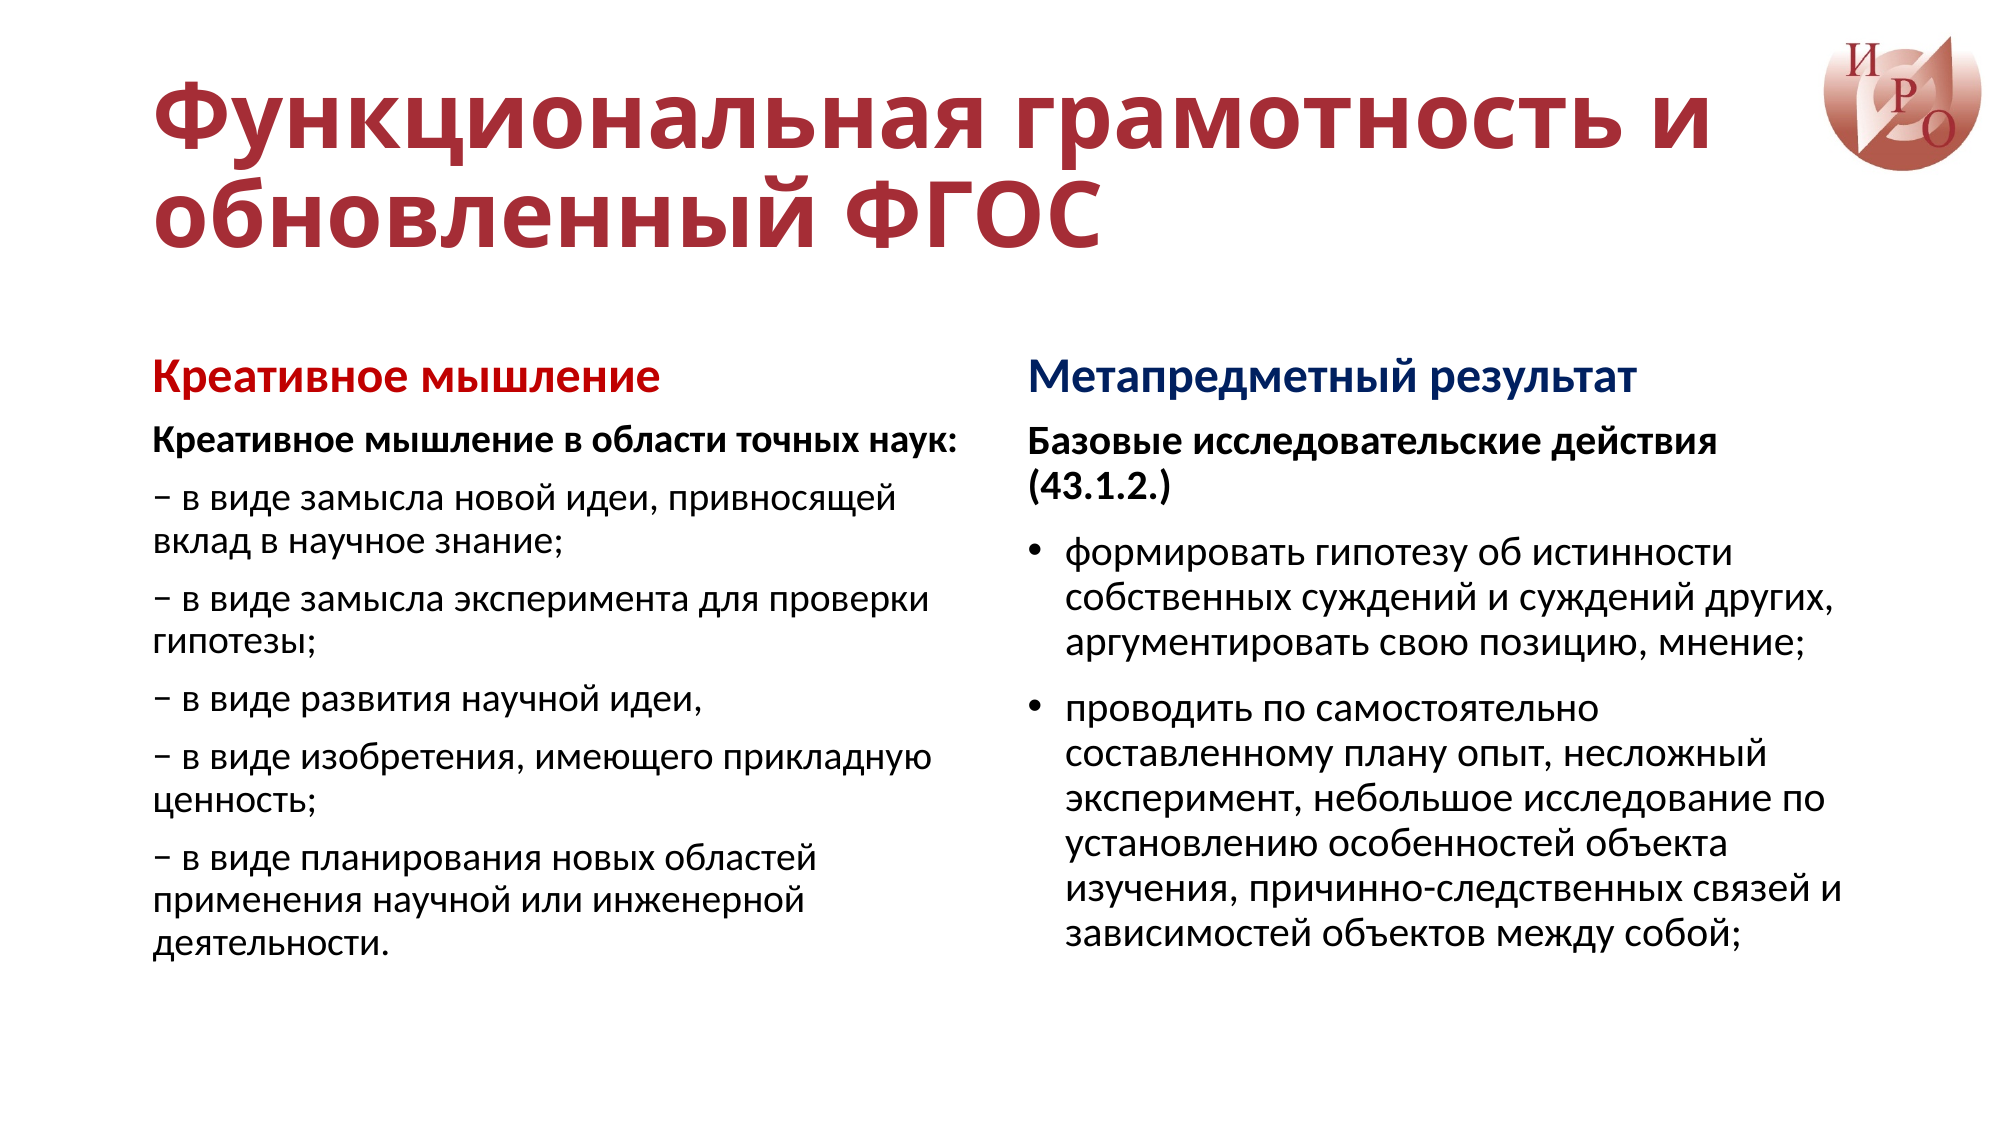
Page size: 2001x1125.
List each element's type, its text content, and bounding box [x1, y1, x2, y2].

list Креативное мышление [137, 275, 984, 410]
list Метапредметный результат [1012, 275, 1863, 410]
list Креативное мышление в области точных наук: − в виде замысла новой идеи, привносящей вклад в научное знание; − в виде замысла эксперимента для проверки гипотезы; − в виде развития научной идеи, − в виде изобретения, имеющего прикладную ценность; − в виде планирования новых областей применения научной или инженерной деятельности. [137, 410, 984, 1016]
list Базовые исследовательские действия (43.1.2.) формировать гипотезу об истинности собственных суждений и суждений других, аргументировать свою позицию, мнение; проводить по самостоятельно составленному плану опыт, несложный эксперимент, небольшое исследование по установлению особенностей объекта изучения, причинно-следственных связей и зависимостей объектов между собой; [1012, 410, 1863, 1016]
picture [1807, 0, 2000, 193]
title Функциональная грамотность и обновленный ФГОС [137, 59, 1863, 278]
